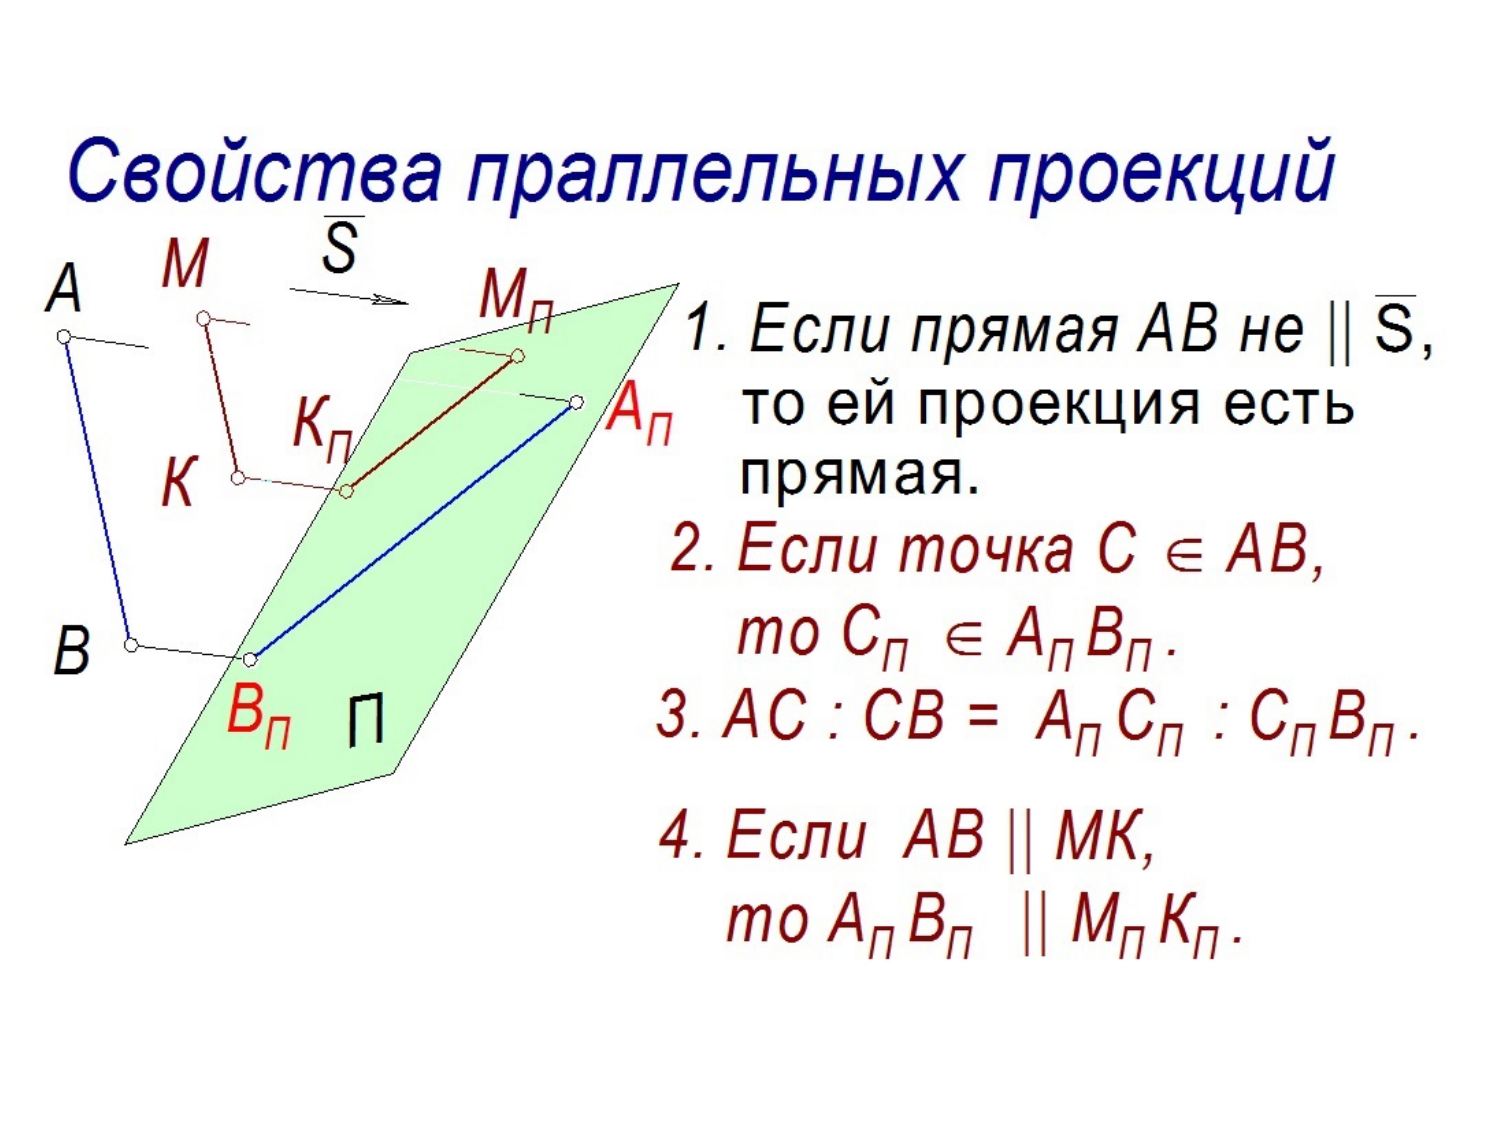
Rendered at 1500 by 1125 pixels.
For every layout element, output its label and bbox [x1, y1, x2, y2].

list [23, 105, 1467, 998]
